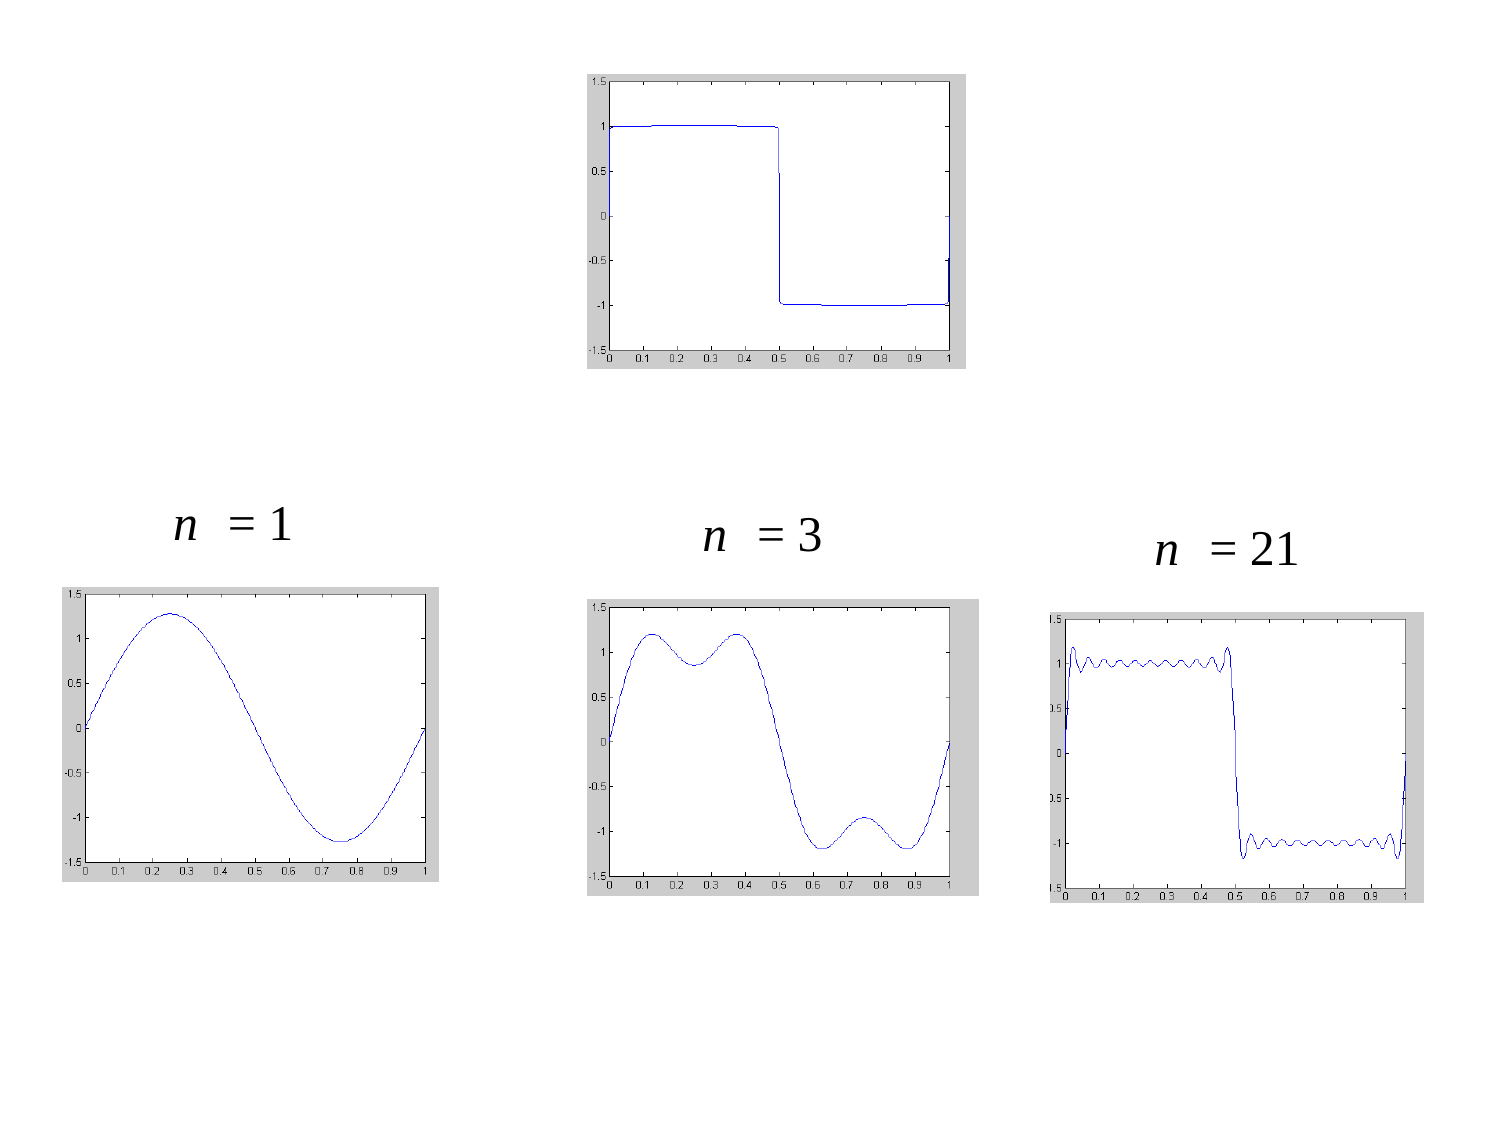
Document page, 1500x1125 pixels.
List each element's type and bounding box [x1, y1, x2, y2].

text_box [698, 511, 824, 558]
text_box [1150, 525, 1299, 571]
text_box [169, 500, 293, 545]
picture [62, 587, 439, 882]
picture [587, 599, 980, 897]
picture [587, 74, 966, 369]
picture [1049, 612, 1424, 903]
